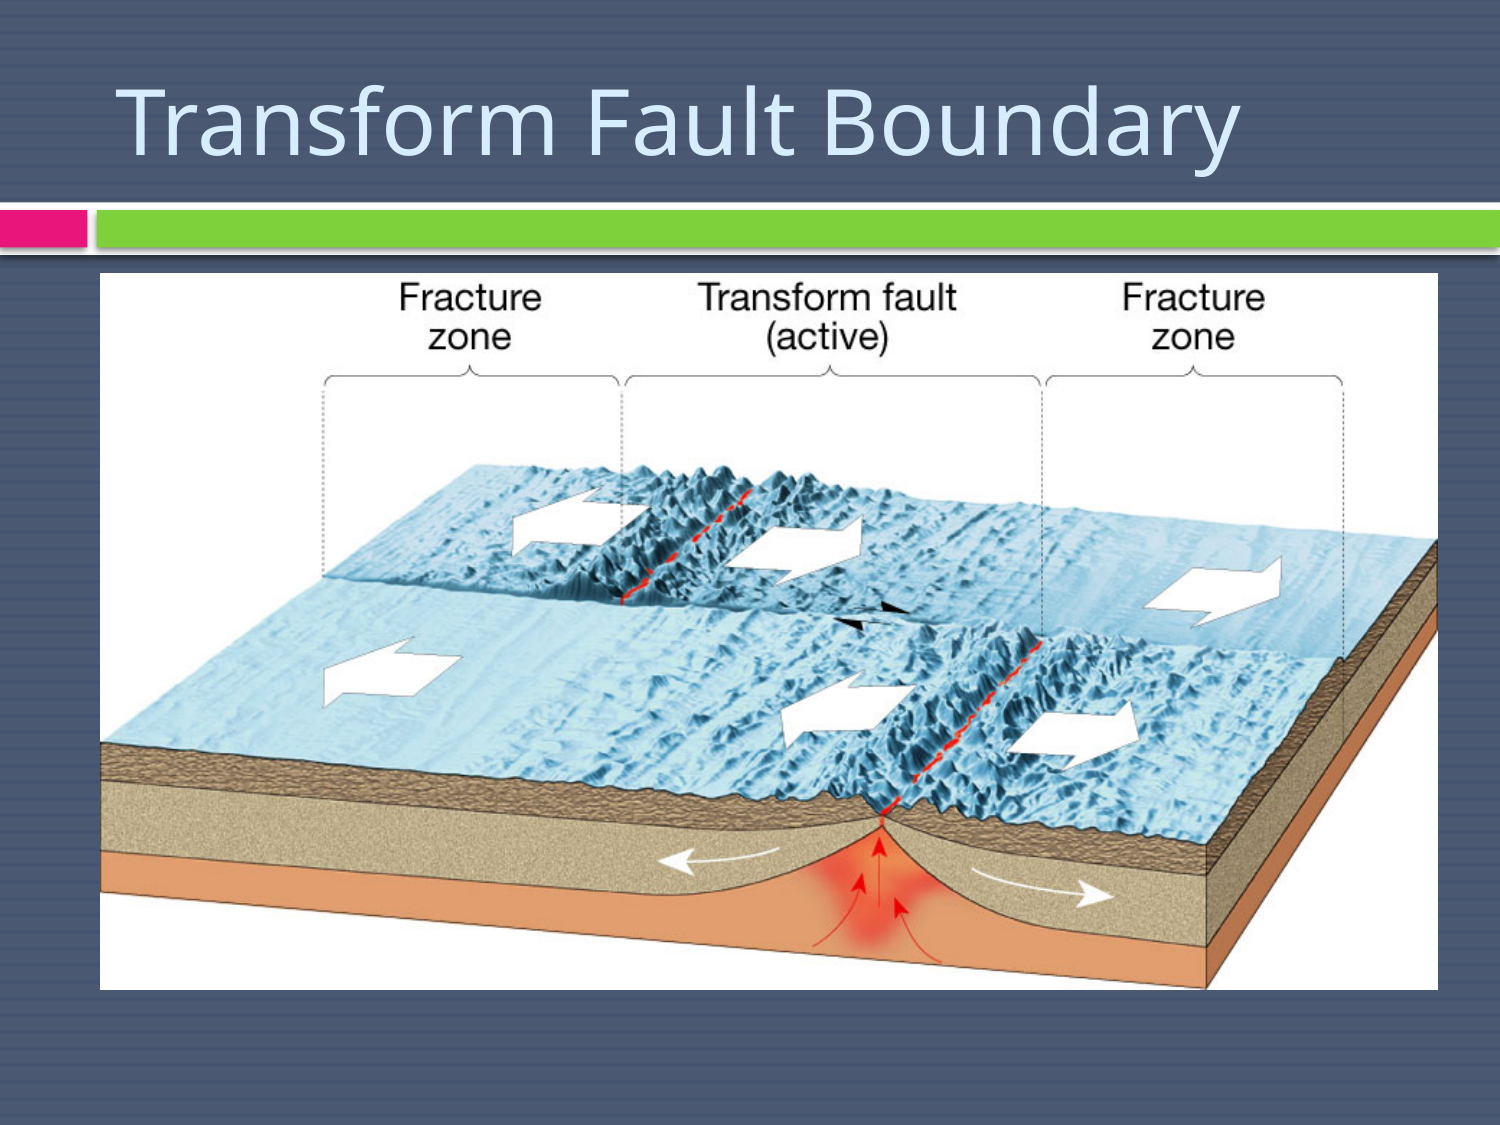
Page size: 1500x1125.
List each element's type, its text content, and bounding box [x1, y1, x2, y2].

title Transform Fault Boundary [100, 37, 1438, 200]
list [100, 272, 1439, 990]
